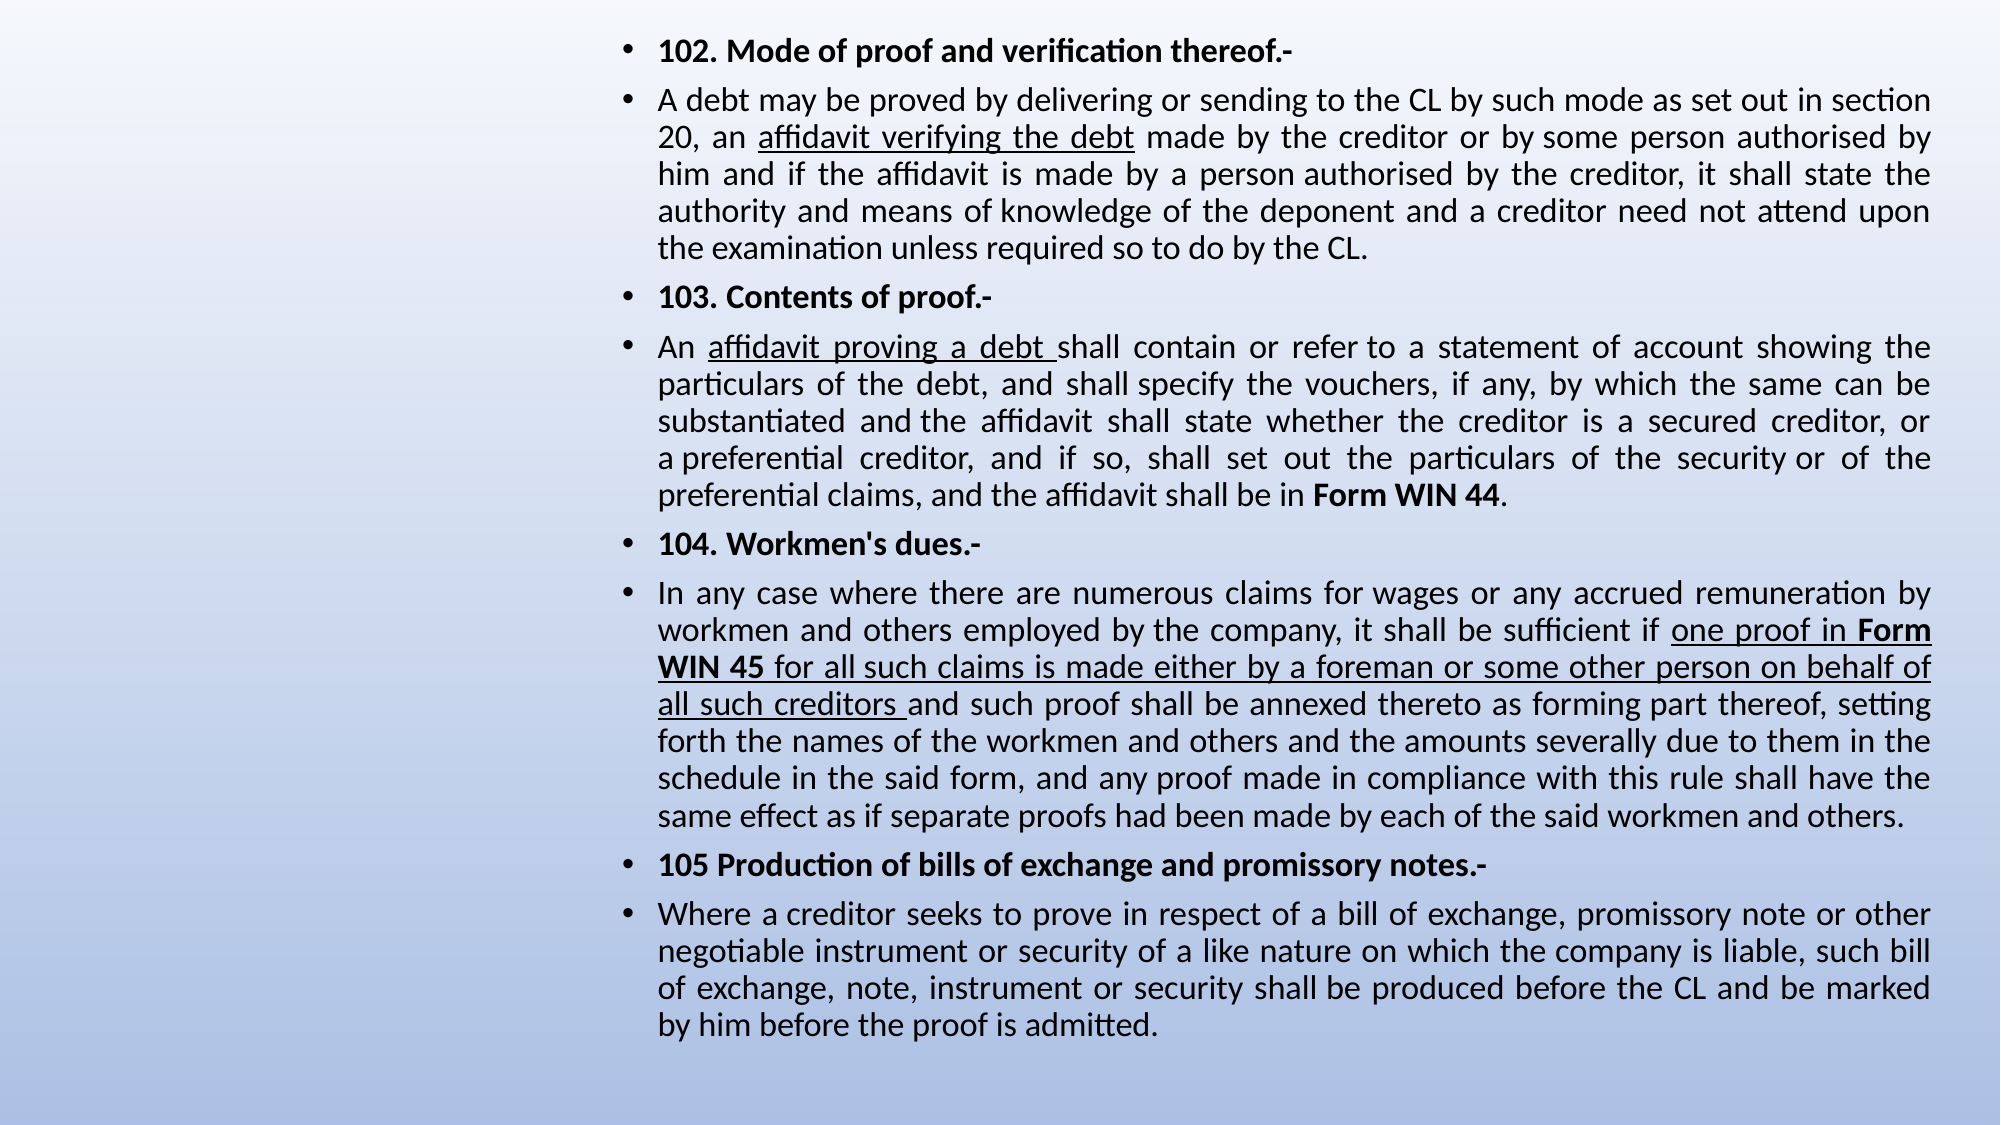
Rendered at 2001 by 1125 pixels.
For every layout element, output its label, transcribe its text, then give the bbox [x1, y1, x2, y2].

list 102. Mode of proof and verification thereof.- A debt may be proved by delivering or sending to the CL by such mode as set out in section 20, an affidavit verifying the debt made by the creditor or by some person authorised by him and if the affidavit is made by a person authorised by the creditor, it shall state the authority and means of knowledge of the deponent and a creditor need not attend upon the examination unless required so to do by the CL. 103. Contents of proof.- An affidavit proving a debt shall contain or refer to a statement of account showing the particulars of the debt, and shall specify the vouchers, if any, by which the same can be substantiated and the affidavit shall state whether the creditor is a secured creditor, or a preferential creditor, and if so, shall set out the particulars of the security or of the preferential claims, and the affidavit shall be in Form WIN 44. 104. Workmen's dues.- In any case where there are numerous claims for wages or any accrued remuneration by workmen and others employed by the company, it shall be sufficient if one proof in Form WIN 45 for all such claims is made either by a foreman or some other person on behalf of all such creditors and such proof shall be annexed thereto as forming part thereof, setting forth the names of the workmen and others and the amounts severally due to them in the schedule in the said form, and any proof made in compliance with this rule shall have the same effect as if separate proofs had been made by each of the said workmen and others. 105 Production of bills of exchange and promissory notes.- Where a creditor seeks to prove in respect of a bill of exchange, promissory note or other negotiable instrument or security of a like nature on which the company is liable, such bill of exchange, note, instrument or security shall be produced before the CL and be marked by him before the proof is admitted. [607, 24, 1947, 1078]
